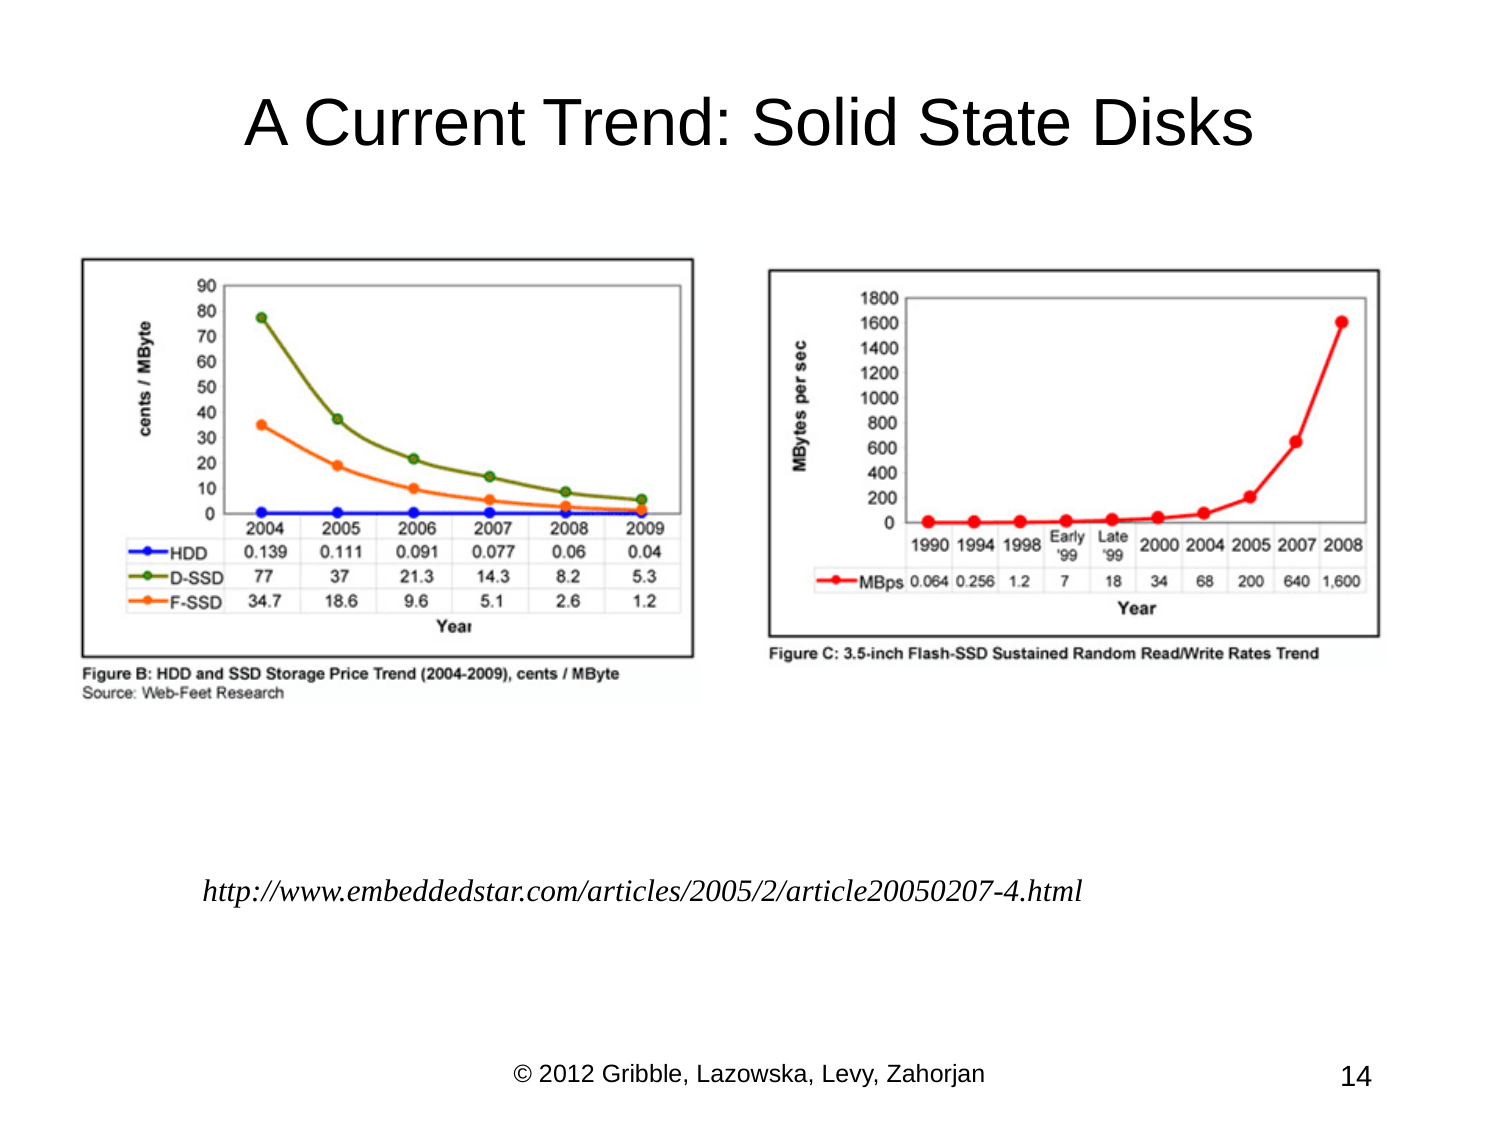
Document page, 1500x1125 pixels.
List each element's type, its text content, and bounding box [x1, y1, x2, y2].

picture [763, 265, 1388, 668]
footer © 2012 Gribble, Lazowska, Levy, Zahorjan [450, 1050, 1050, 1100]
title A Current Trend: Solid State Disks [112, 62, 1388, 176]
picture [71, 240, 713, 705]
slide_number 14 [1074, 1050, 1388, 1100]
text_box http://www.embeddedstar.com/articles/2005/2/article20050207-4.html [187, 862, 1163, 938]
